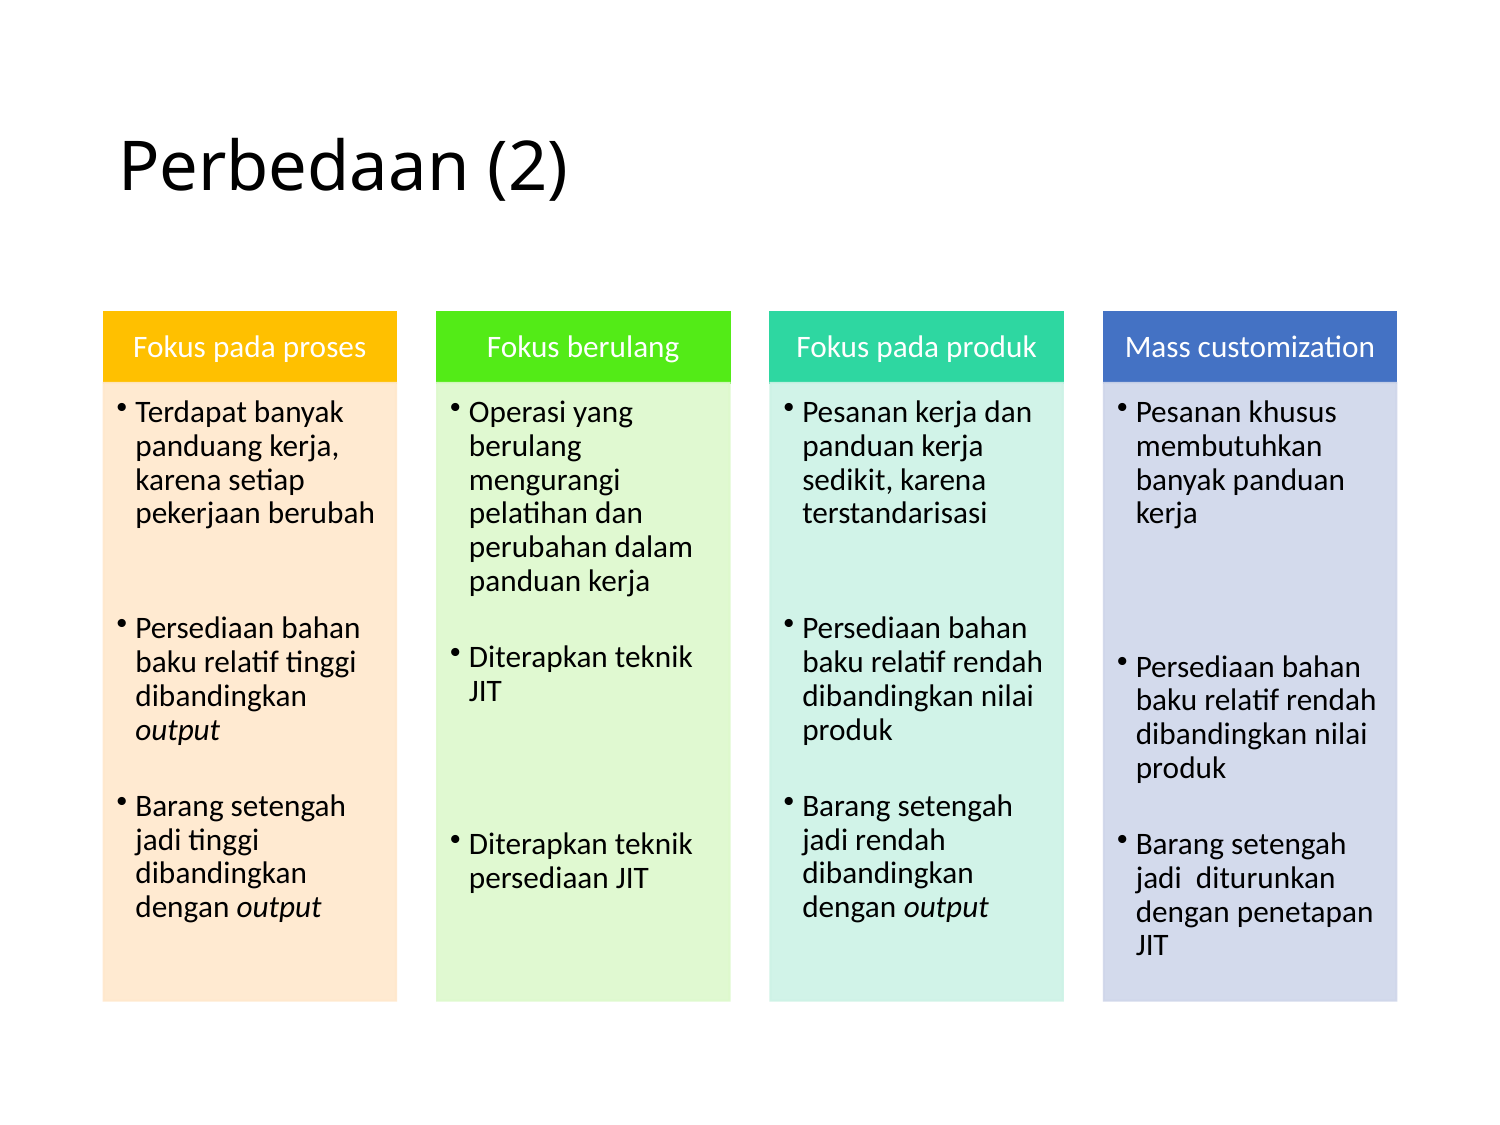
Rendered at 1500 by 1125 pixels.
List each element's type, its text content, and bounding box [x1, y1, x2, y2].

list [103, 299, 1397, 1014]
title Perbedaan (2) [103, 59, 1397, 278]
